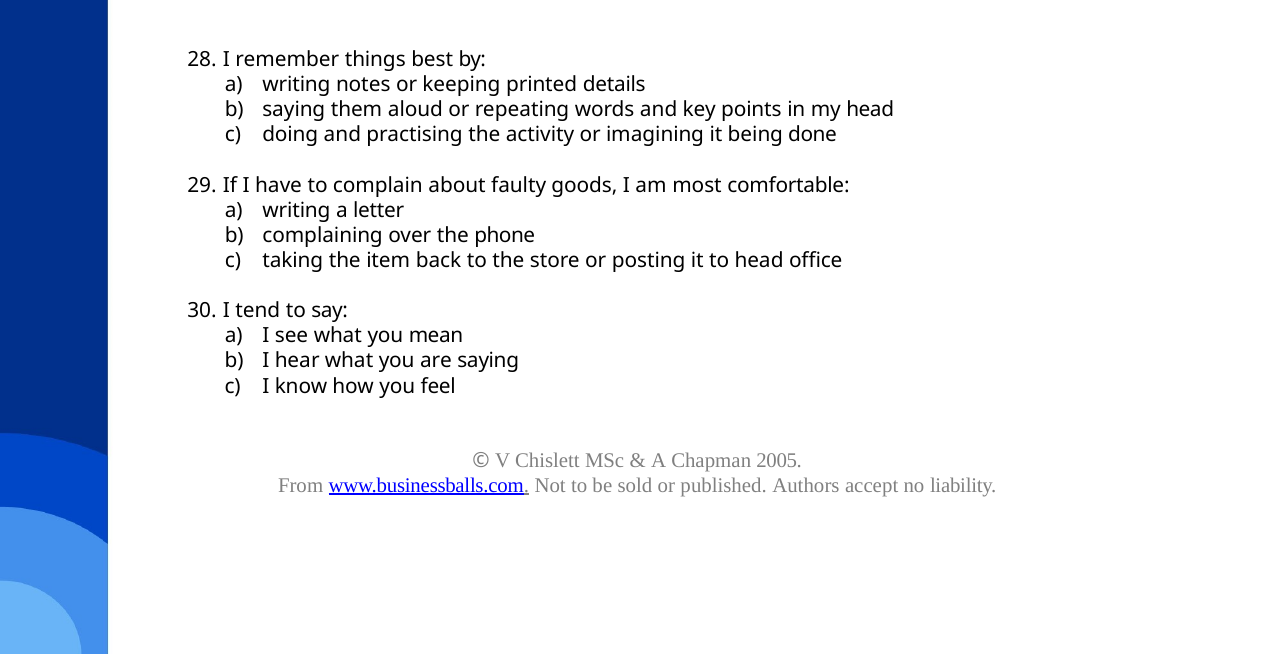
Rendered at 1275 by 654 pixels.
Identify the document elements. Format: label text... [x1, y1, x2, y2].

text_box I remember things best by: writing notes or keeping printed details saying them aloud or repeating words and key points in my head doing and practising the activity or imagining it being done If I have to complain about faulty goods, I am most comfortable: writing a letter complaining over the phone taking the item back to the store or posting it to head office I tend to say: I see what you mean I hear what you are saying I know how you feel © V Chislett MSc & A Chapman 2005. From www.businessballs.com. Not to be sold or published. Authors accept no liability. [185, 43, 1003, 497]
picture [0, 0, 1275, 654]
